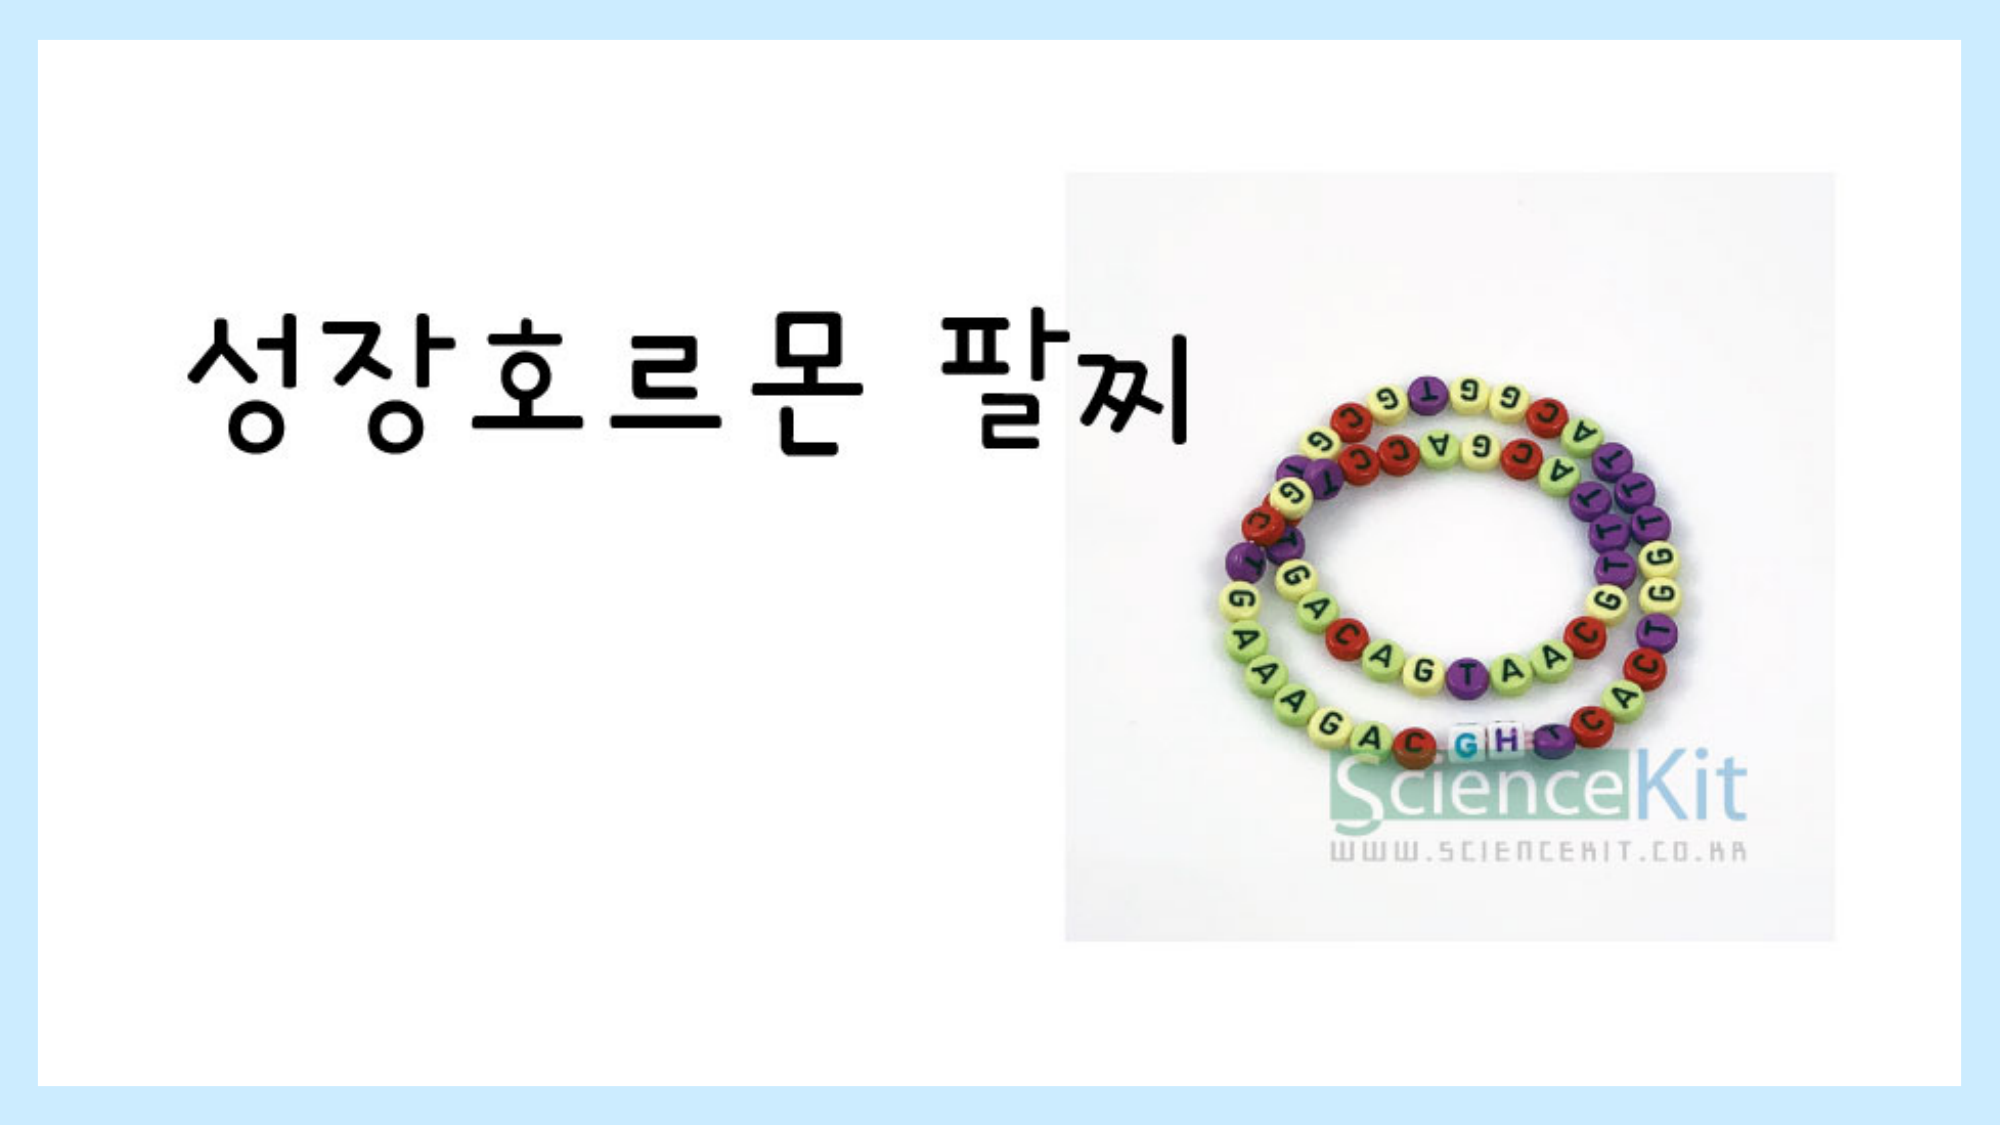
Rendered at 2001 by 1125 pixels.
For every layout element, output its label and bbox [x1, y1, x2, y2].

picture [44, 50, 1938, 1066]
